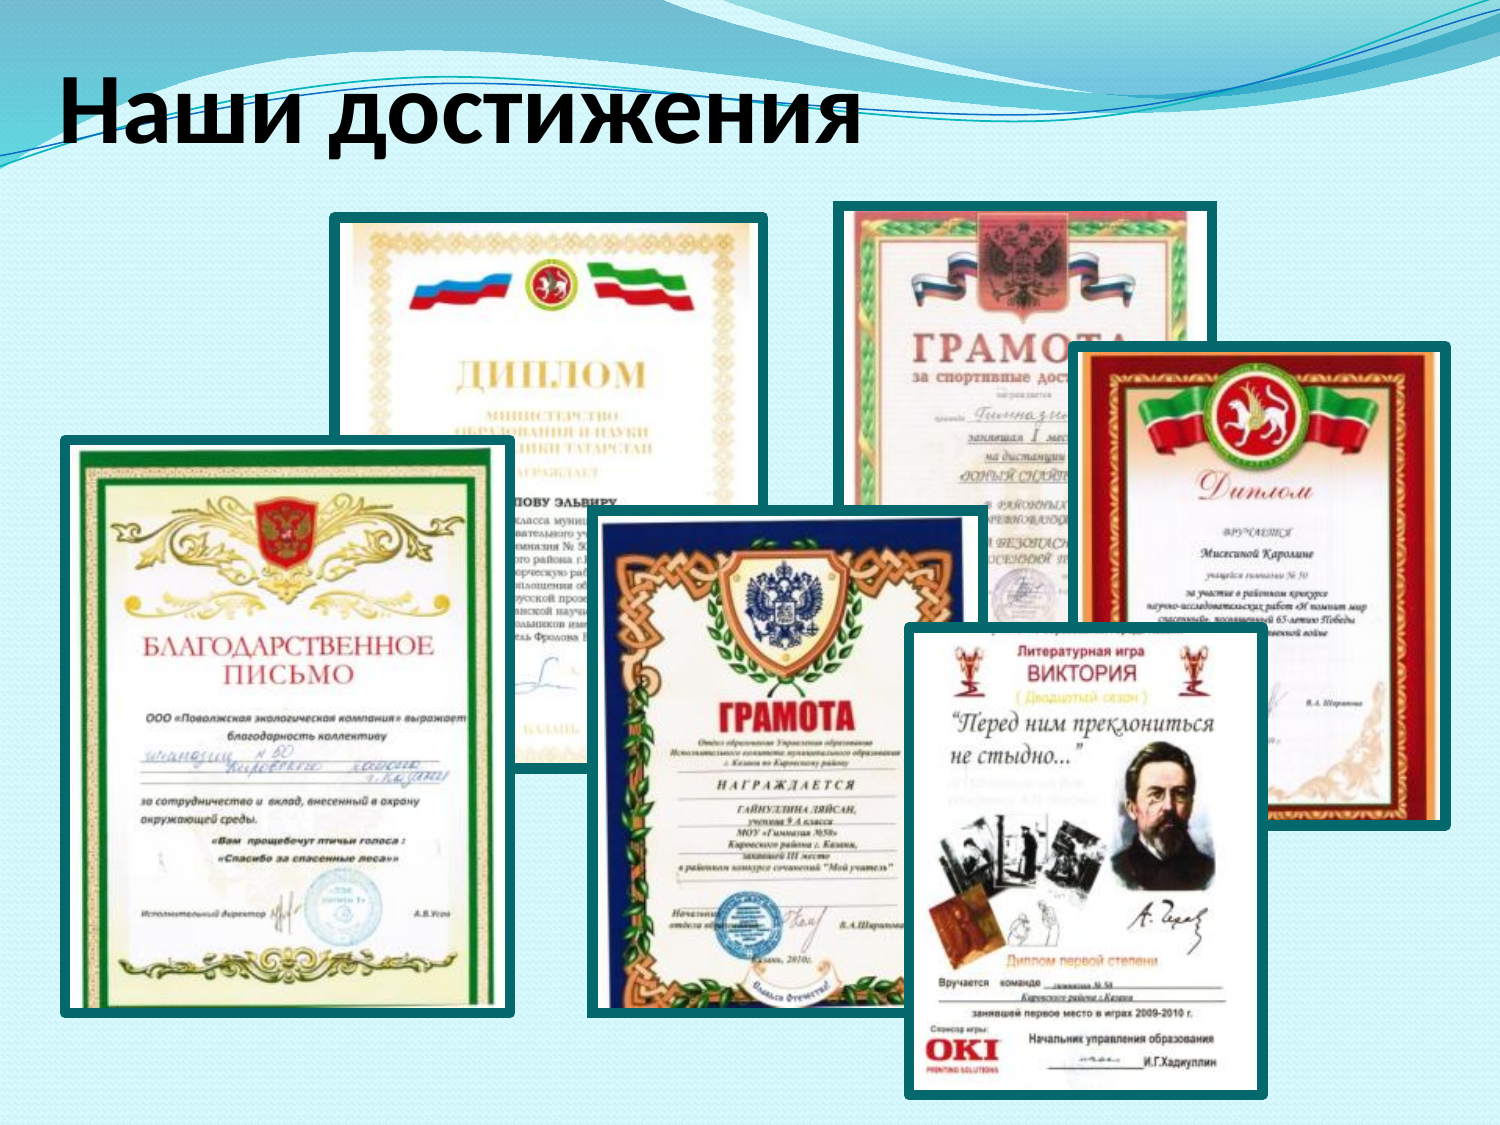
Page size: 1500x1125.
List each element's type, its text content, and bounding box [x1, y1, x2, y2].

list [339, 222, 759, 764]
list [1077, 351, 1441, 821]
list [70, 445, 506, 1009]
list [913, 632, 1258, 1091]
title Наши достижения [58, 35, 1455, 164]
picture [597, 210, 1208, 1008]
